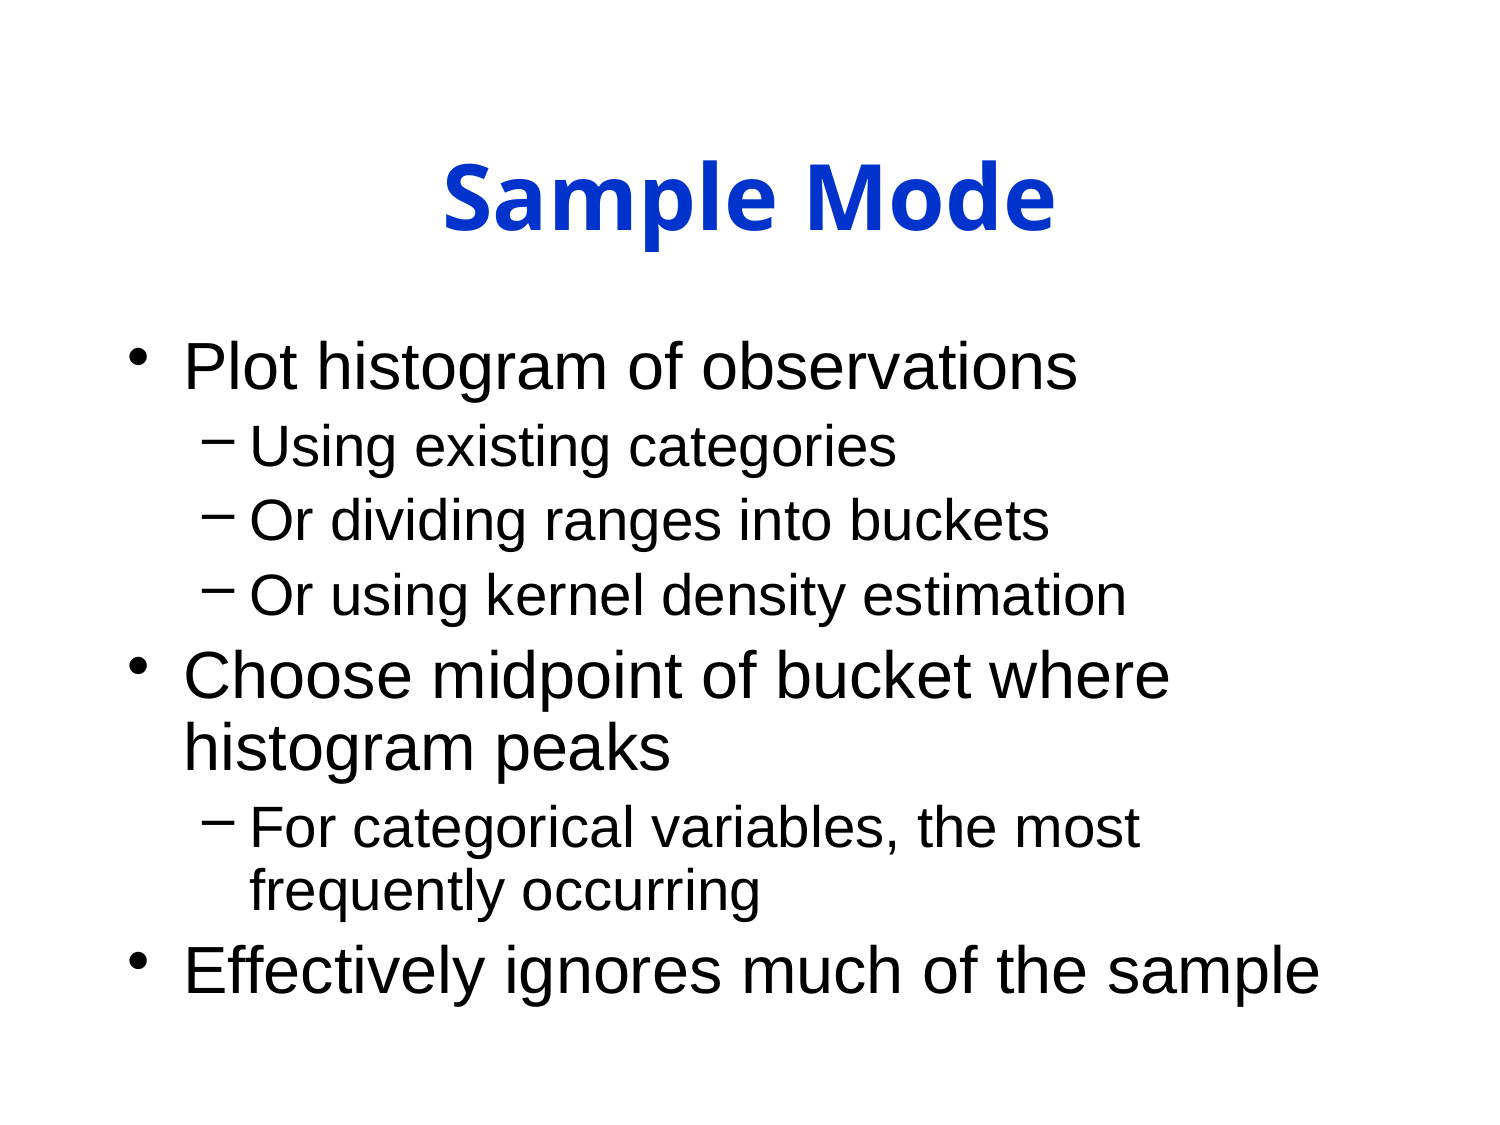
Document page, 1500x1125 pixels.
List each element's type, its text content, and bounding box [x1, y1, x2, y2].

list Plot histogram of observations Using existing categories Or dividing ranges into buckets Or using kernel density estimation Choose midpoint of bucket where histogram peaks For categorical variables, the most frequently occurring Effectively ignores much of the sample [111, 324, 1388, 1001]
title Sample Mode [111, 99, 1388, 288]
